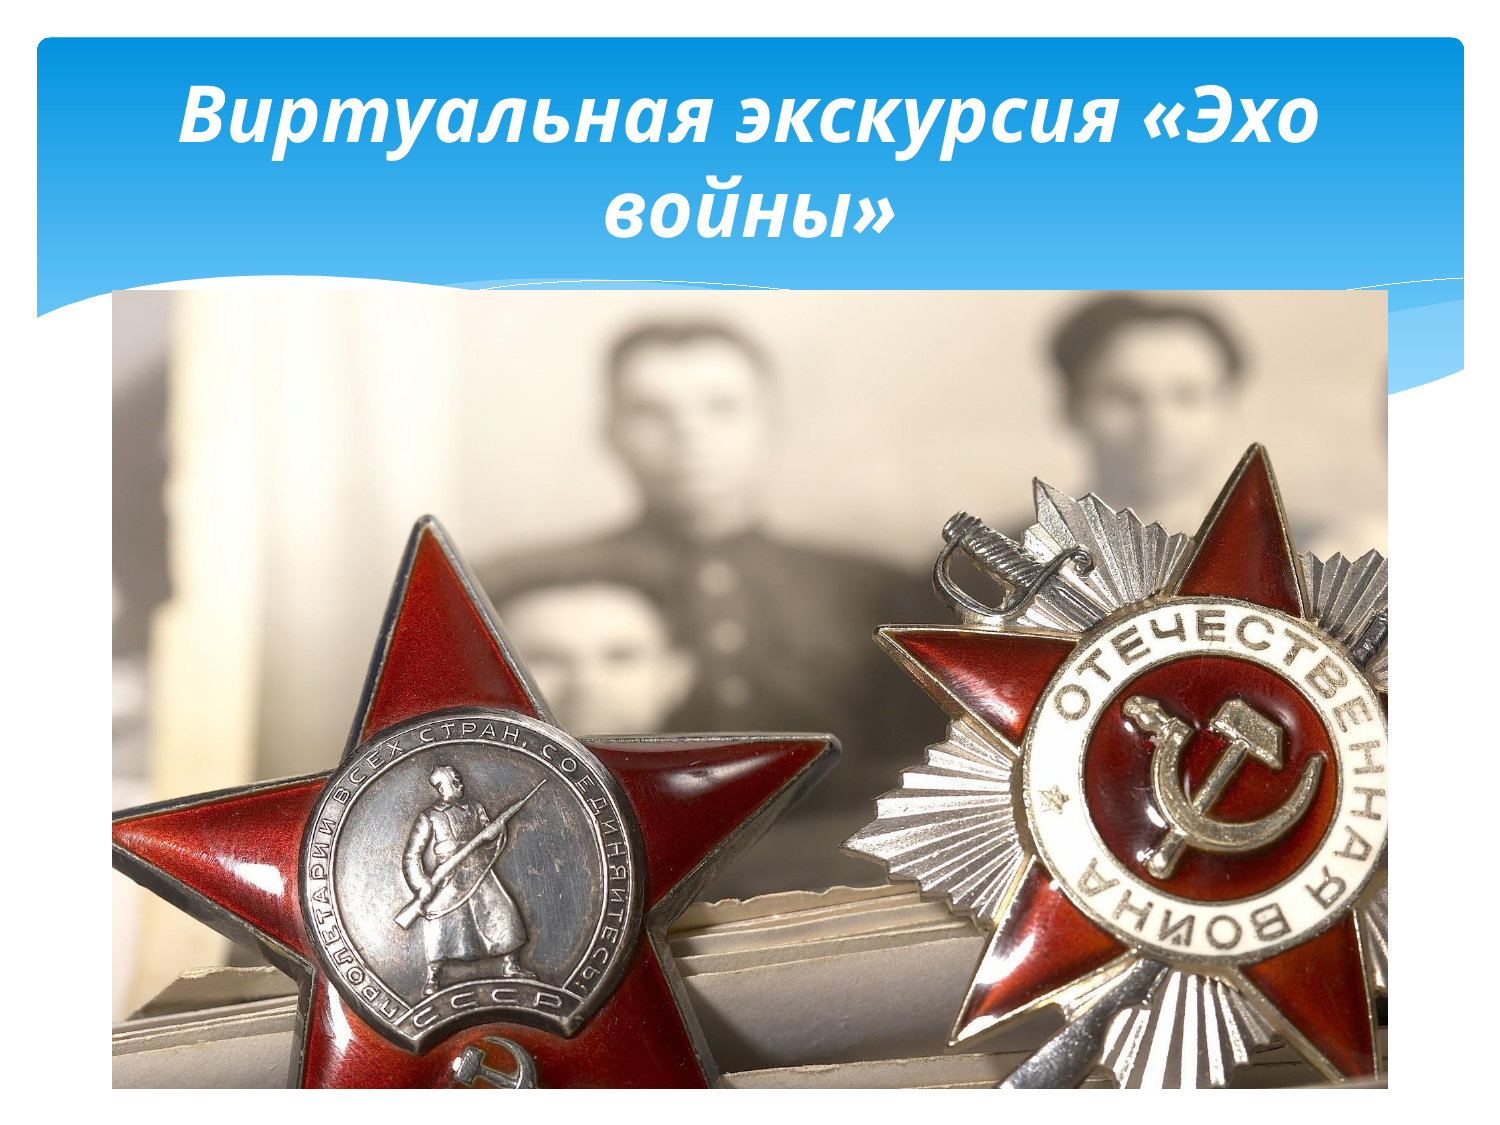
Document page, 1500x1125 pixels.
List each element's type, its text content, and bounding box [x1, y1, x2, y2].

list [111, 290, 1389, 1089]
title Виртуальная экскурсия «Эхо войны» [75, 55, 1425, 261]
